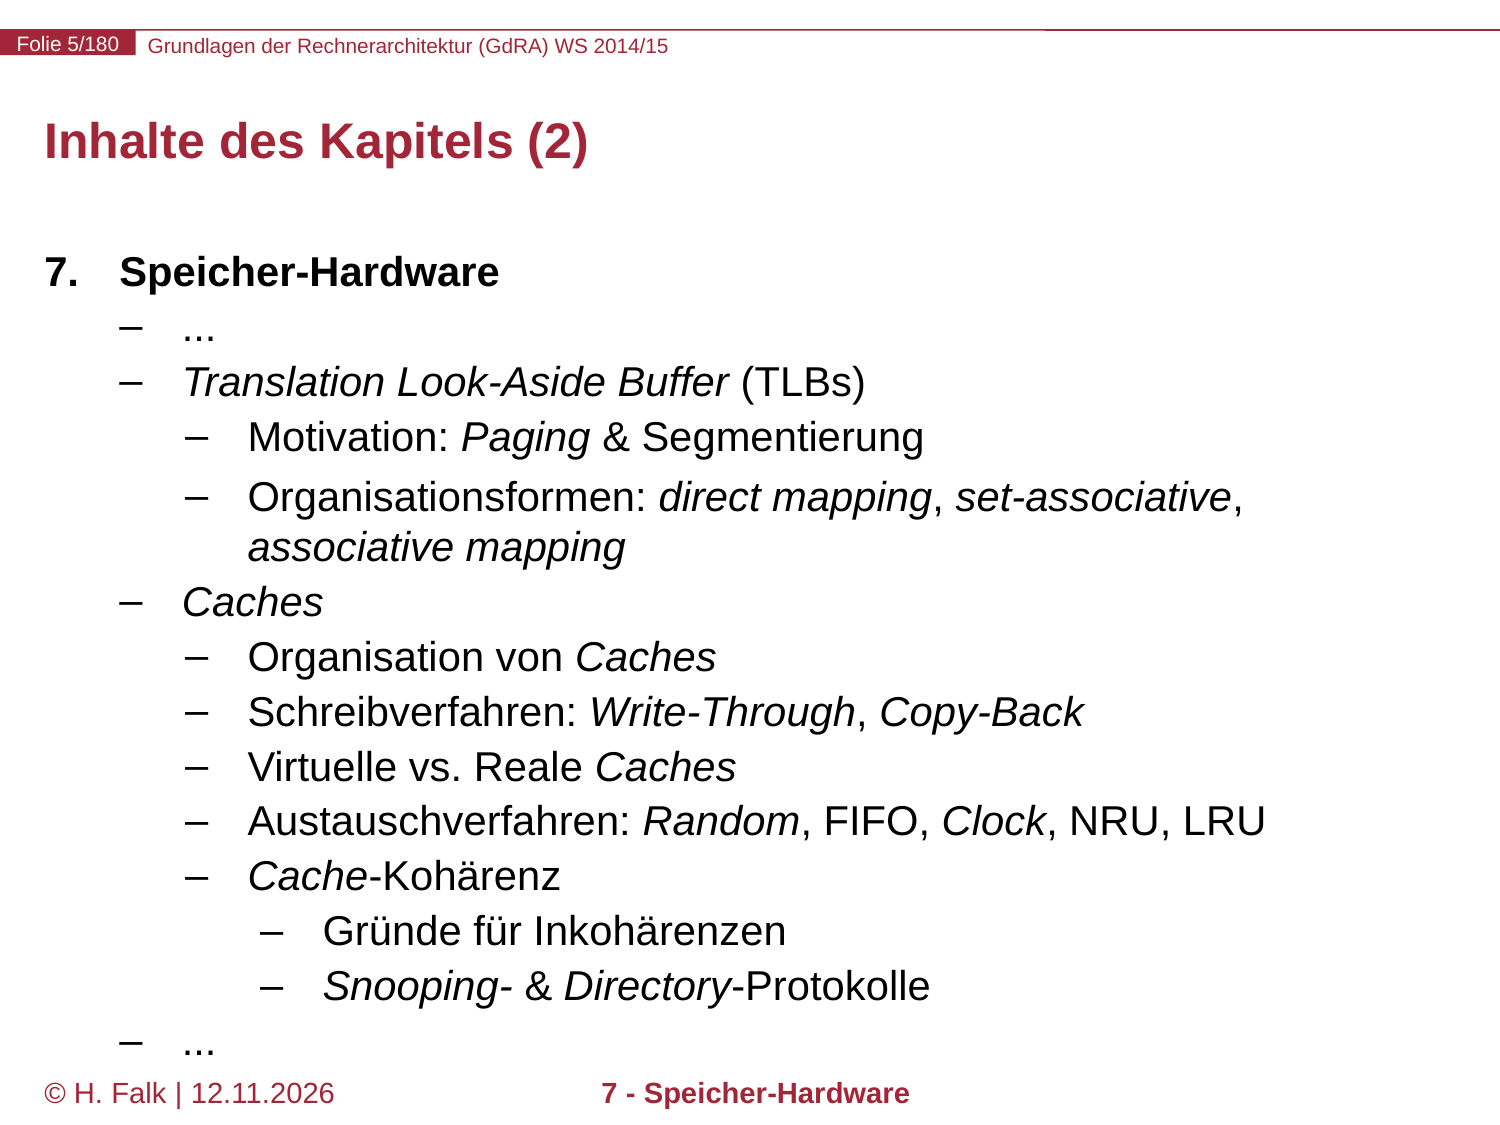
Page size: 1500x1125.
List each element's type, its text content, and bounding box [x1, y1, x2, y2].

list Speicher-Hardware ... Translation Look-Aside Buffer (TLBs) Motivation: Paging & Segmentierung Organisationsformen: direct mapping, set-associative, associative mapping Caches Organisation von Caches Schreibverfahren: Write-Through, Copy-Back Virtuelle vs. Reale Caches Austauschverfahren: Random, FIFO, Clock, NRU, LRU Cache-Kohärenz Gründe für Inkohärenzen Snooping- & Directory-Protokolle ... [29, 227, 1471, 1047]
title Inhalte des Kapitels (2) [29, 90, 1471, 198]
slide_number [29, 1066, 301, 1125]
footer 7 - Speicher-Hardware [301, 1066, 1211, 1125]
